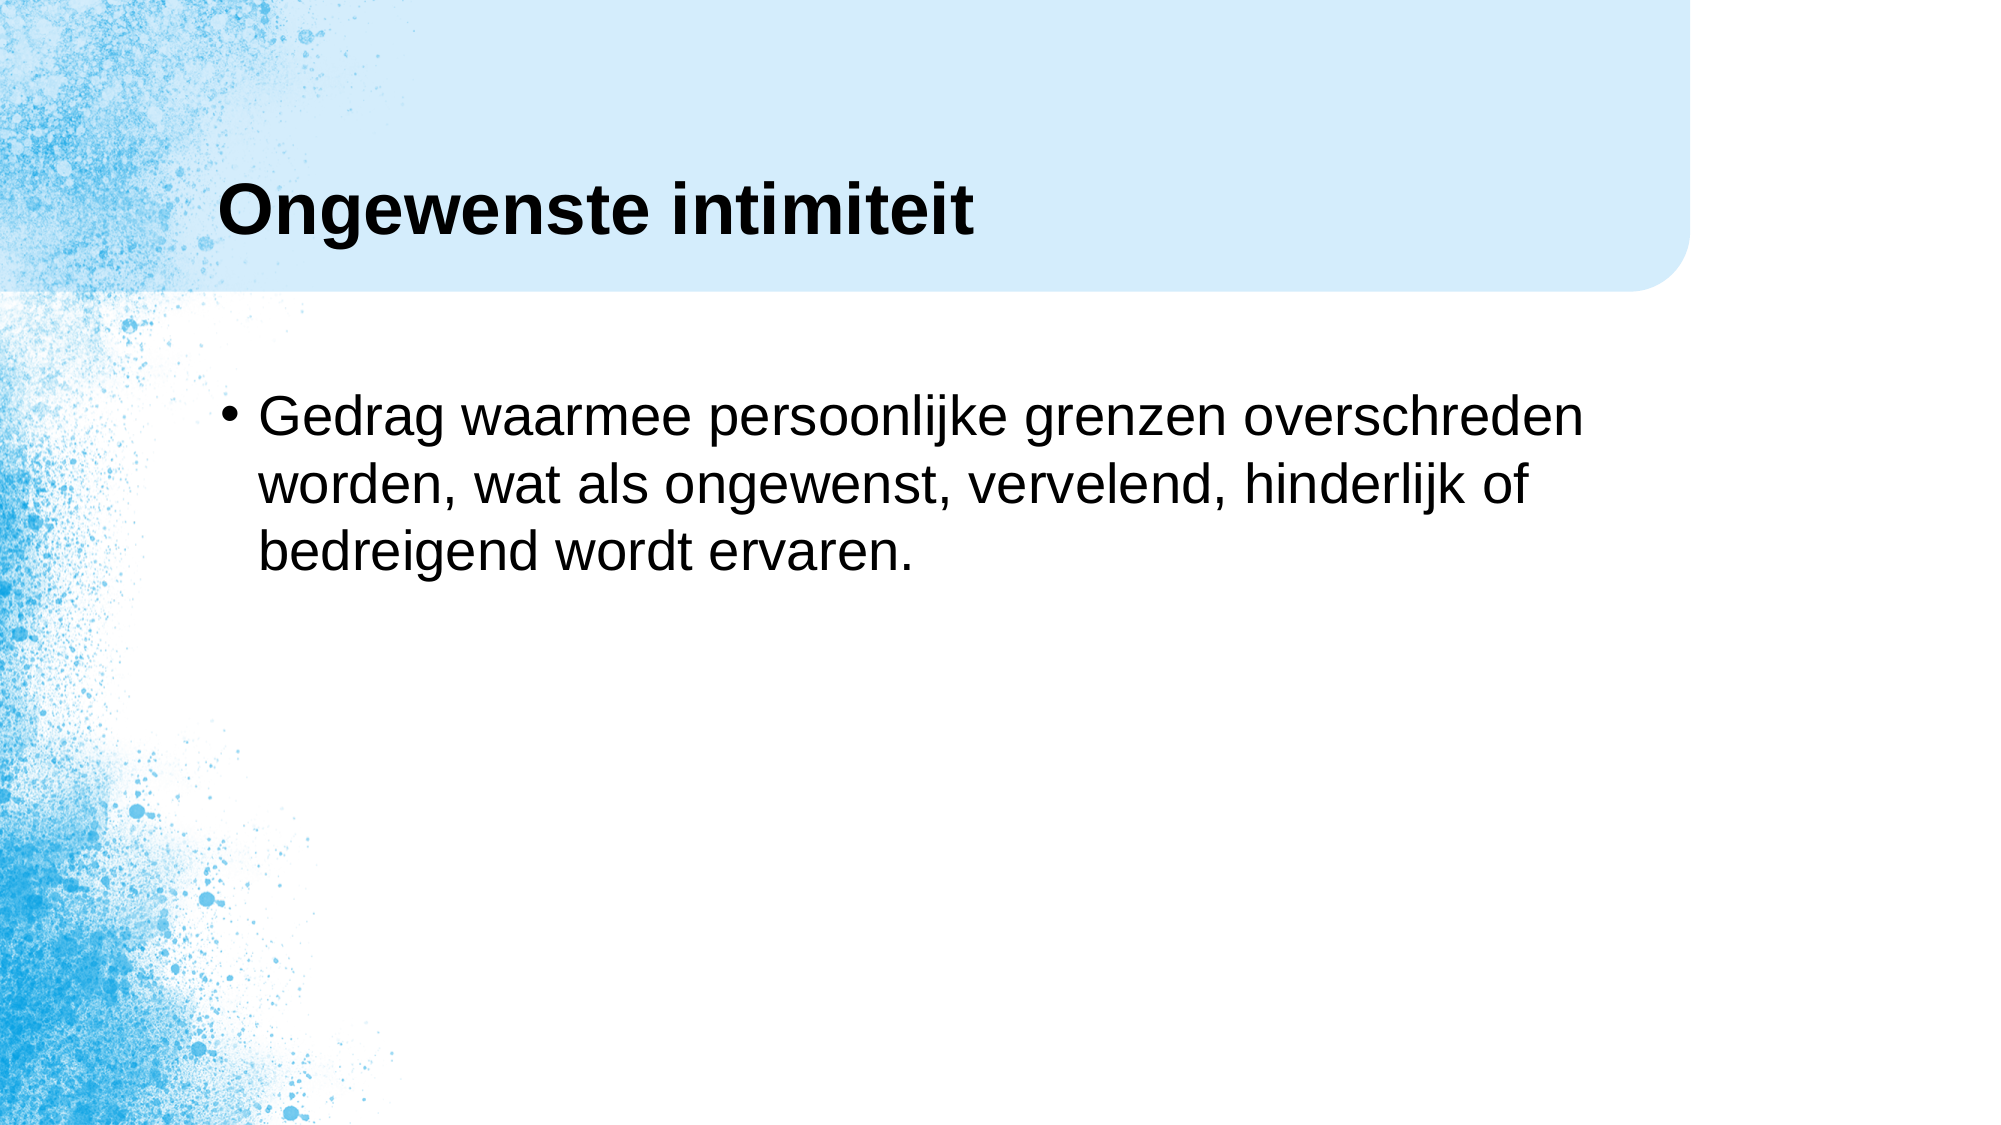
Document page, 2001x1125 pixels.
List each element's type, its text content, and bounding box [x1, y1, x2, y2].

title Ongewenste intimiteit [217, 61, 1556, 250]
list Gedrag waarmee persoonlijke grenzen overschreden worden, wat als ongewenst, vervelend, hinderlijk of bedreigend wordt ervaren. [220, 379, 1650, 935]
picture [0, 0, 415, 1125]
